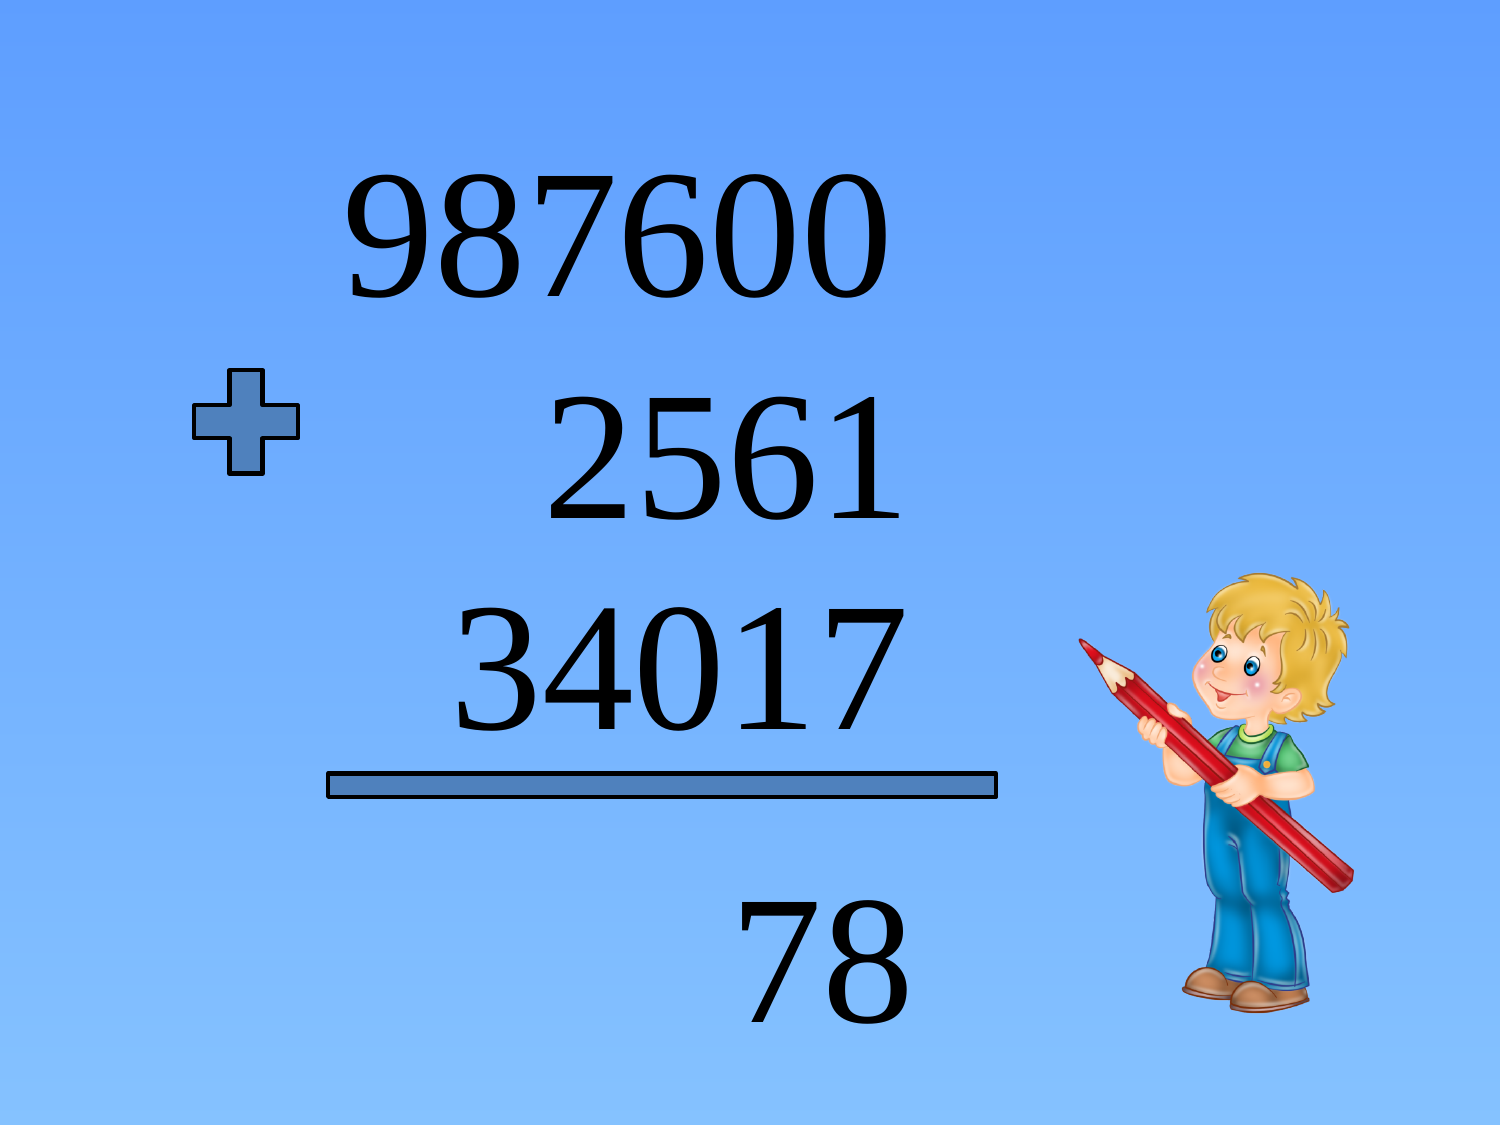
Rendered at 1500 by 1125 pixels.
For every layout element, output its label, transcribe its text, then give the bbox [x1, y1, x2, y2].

text_box 987600 [328, 105, 1055, 341]
text_box 34017 [435, 538, 925, 771]
text_box [326, 771, 998, 799]
picture [1046, 527, 1383, 1041]
text_box 2561 [529, 328, 926, 563]
text_box [192, 368, 300, 476]
text_box 78 [715, 831, 930, 1067]
